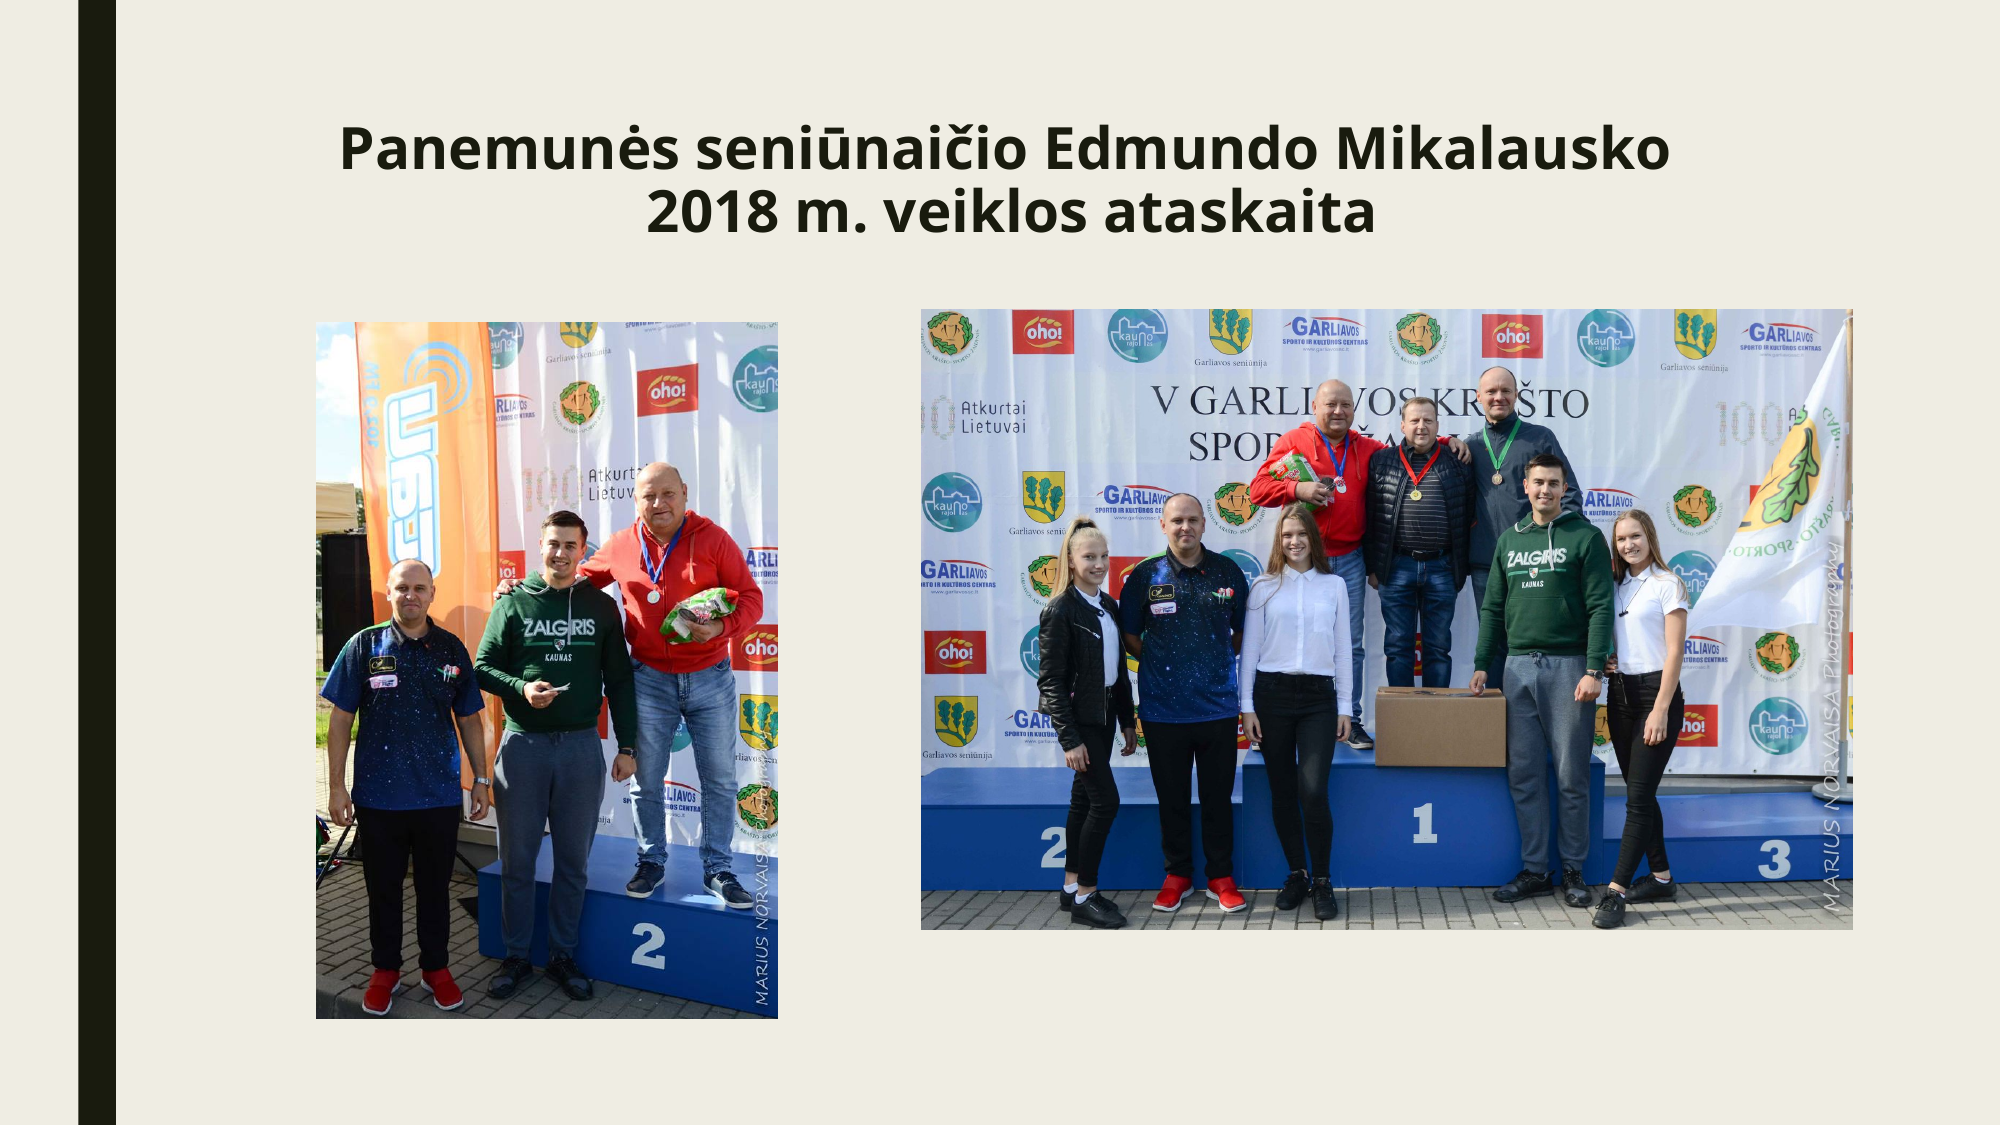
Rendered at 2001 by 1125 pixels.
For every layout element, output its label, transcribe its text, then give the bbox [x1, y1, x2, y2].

title Panemunės seniūnaičio Edmundo Mikalausko 2018 m. veiklos ataskaita [225, 112, 1800, 357]
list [315, 322, 778, 1019]
picture [921, 309, 1853, 930]
